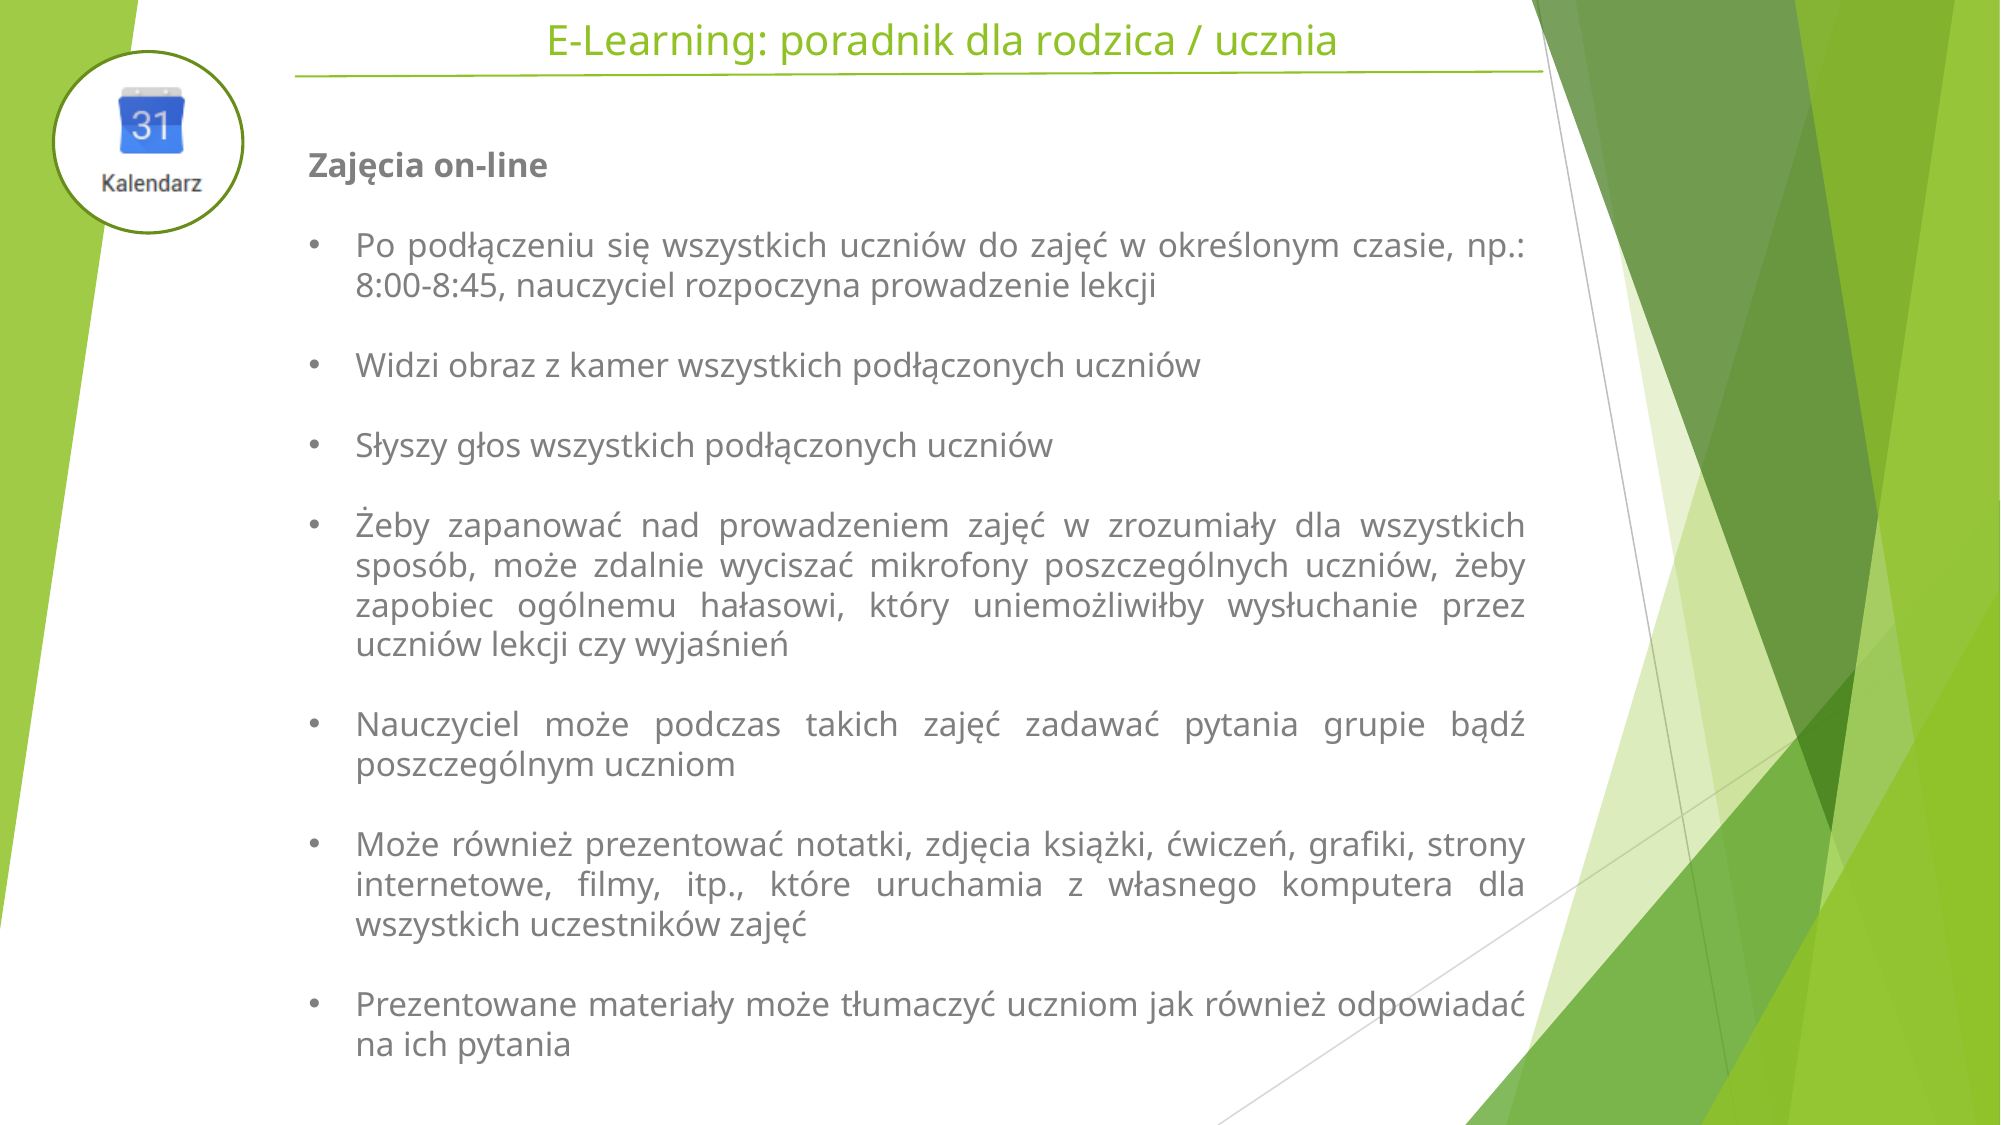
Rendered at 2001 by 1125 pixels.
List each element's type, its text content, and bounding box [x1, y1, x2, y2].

picture [84, 78, 212, 206]
text_box [53, 51, 243, 208]
text_box [88, 213, 208, 233]
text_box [295, 71, 1543, 77]
title E-Learning: poradnik dla rodzica / ucznia [305, 10, 1581, 72]
text_box Zajęcia on-line Po podłączeniu się wszystkich uczniów do zajęć w określonym czasie, np.: 8:00-8:45, nauczyciel rozpoczyna prowadzenie lekcji Widzi obraz z kamer wszystkich podłączonych uczniów Słyszy głos wszystkich podłączonych uczniów Żeby zapanować nad prowadzeniem zajęć w zrozumiały dla wszystkich sposób, może zdalnie wyciszać mikrofony poszczególnych uczniów, żeby zapobiec ogólnemu hałasowi, który uniemożliwiłby wysłuchanie przez uczniów lekcji czy wyjaśnień Nauczyciel może podczas takich zajęć zadawać pytania grupie bądź poszczególnym uczniom Może również prezentować notatki, zdjęcia książki, ćwiczeń, grafiki, strony internetowe, filmy, itp., które uruchamia z własnego komputera dla wszystkich uczestników zajęć Prezentowane materiały może tłumaczyć uczniom jak również odpowiadać na ich pytania [293, 137, 1543, 1082]
